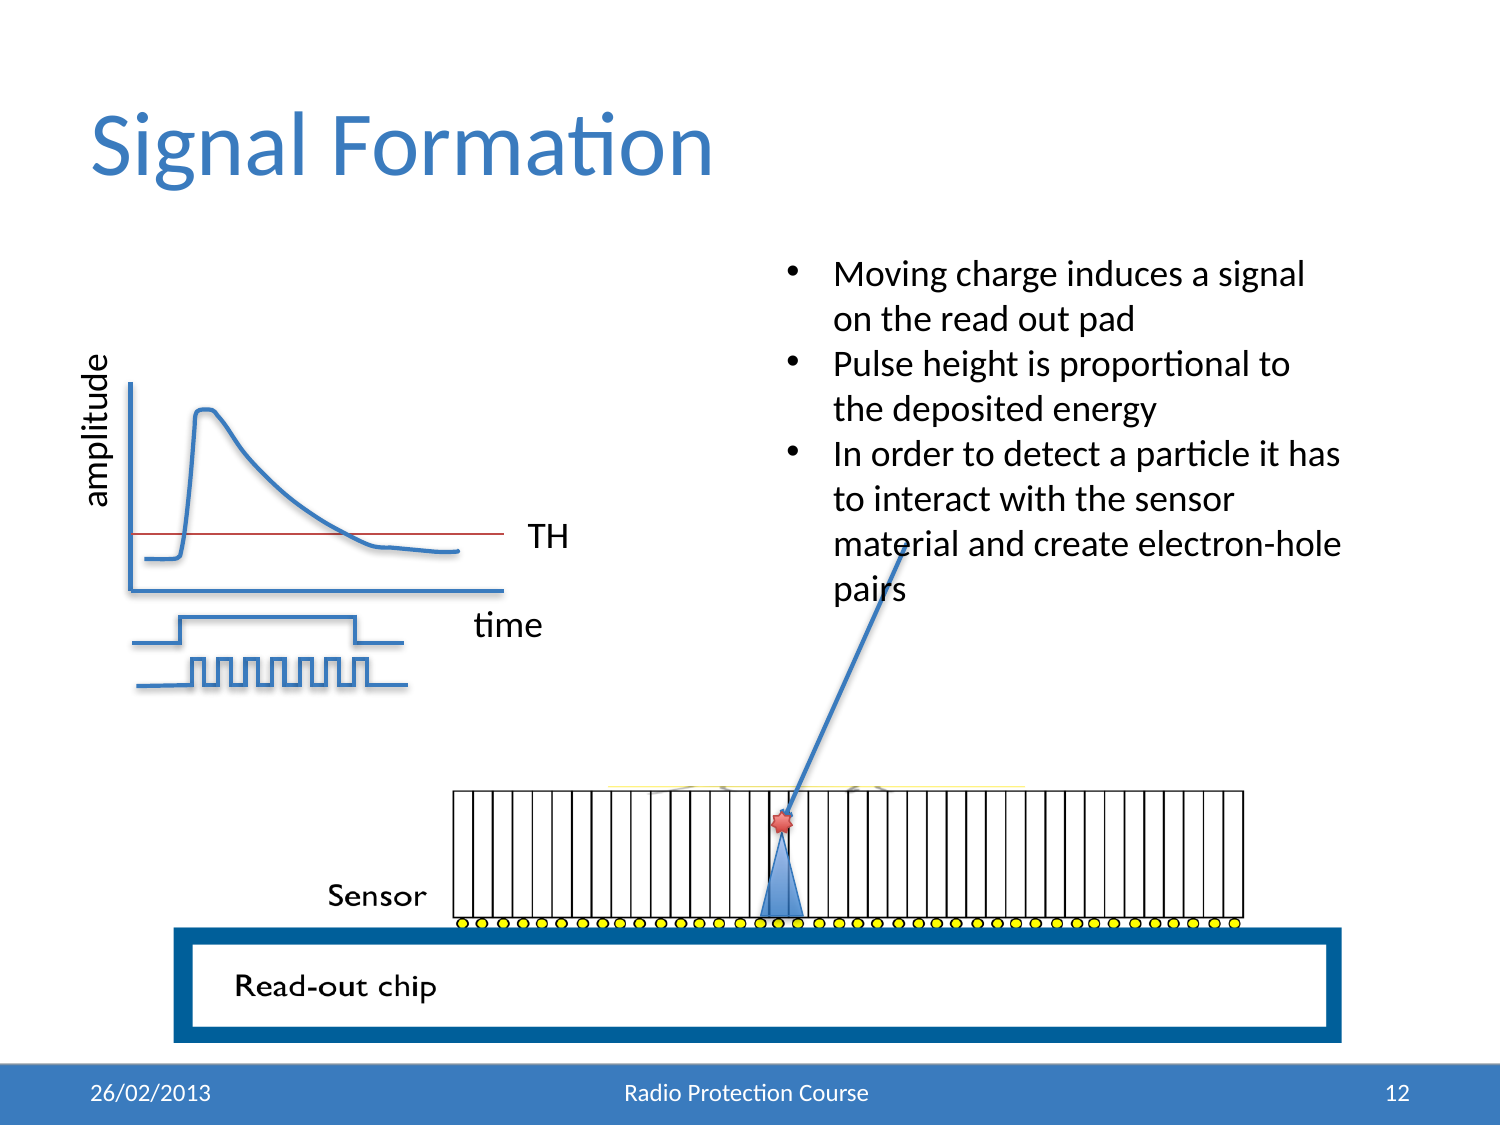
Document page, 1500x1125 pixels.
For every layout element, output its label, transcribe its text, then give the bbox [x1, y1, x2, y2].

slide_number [75, 1061, 425, 1122]
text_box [136, 656, 408, 688]
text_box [131, 614, 404, 646]
slide_number 12 [1074, 1061, 1425, 1122]
text_box TH [513, 503, 585, 564]
picture [173, 785, 1363, 1043]
title Signal Formation [75, 45, 1425, 233]
text_box [144, 542, 461, 562]
text_box amplitude [62, 338, 122, 524]
footer Radio Protection Course [512, 1061, 988, 1122]
text_box [182, 407, 349, 533]
text_box Moving charge induces a signal on the read out pad Pulse height is proportional to the deposited energy In order to detect a particle it has to interact with the sensor material and create electron-hole pairs [771, 241, 1363, 616]
text_box time [458, 592, 559, 653]
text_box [781, 542, 908, 824]
